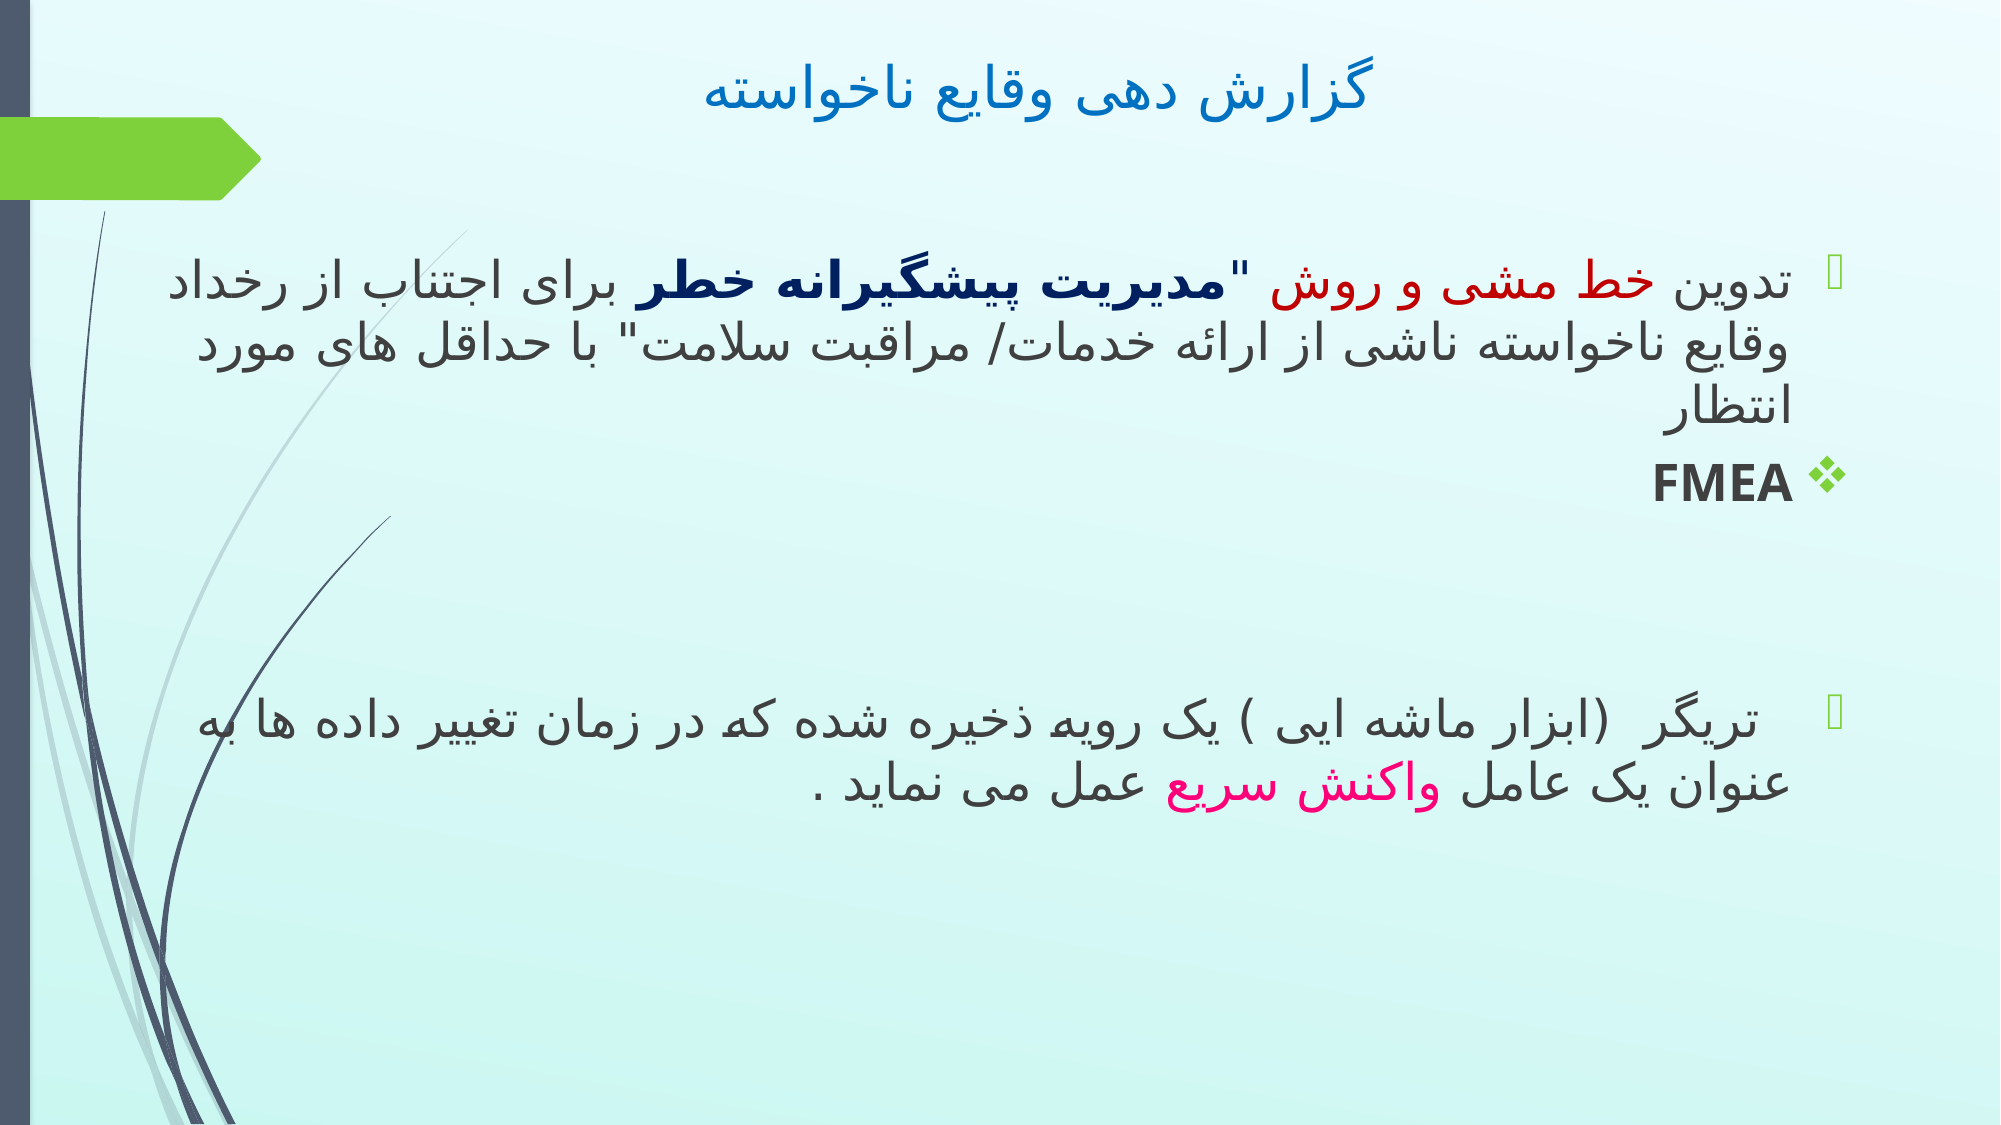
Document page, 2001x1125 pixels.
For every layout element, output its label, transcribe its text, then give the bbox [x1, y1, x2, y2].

title گزارش دهی وقایع ناخواسته [395, 43, 1389, 154]
list تدوین خط مشی و روش "مدیریت پیشگیرانه خطر برای اجتناب از رخداد وقایع ناخواسته ناشی از ارائه خدمات/ مراقبت سلامت" با حداقل های مورد انتظار FMEA تریگر (ابزار ماشه ایی ) یک رویه ذخیره شده که در زمان تغییر داده ها به عنوان یک عامل واکنش سریع عمل می نماید . [128, 160, 1857, 825]
